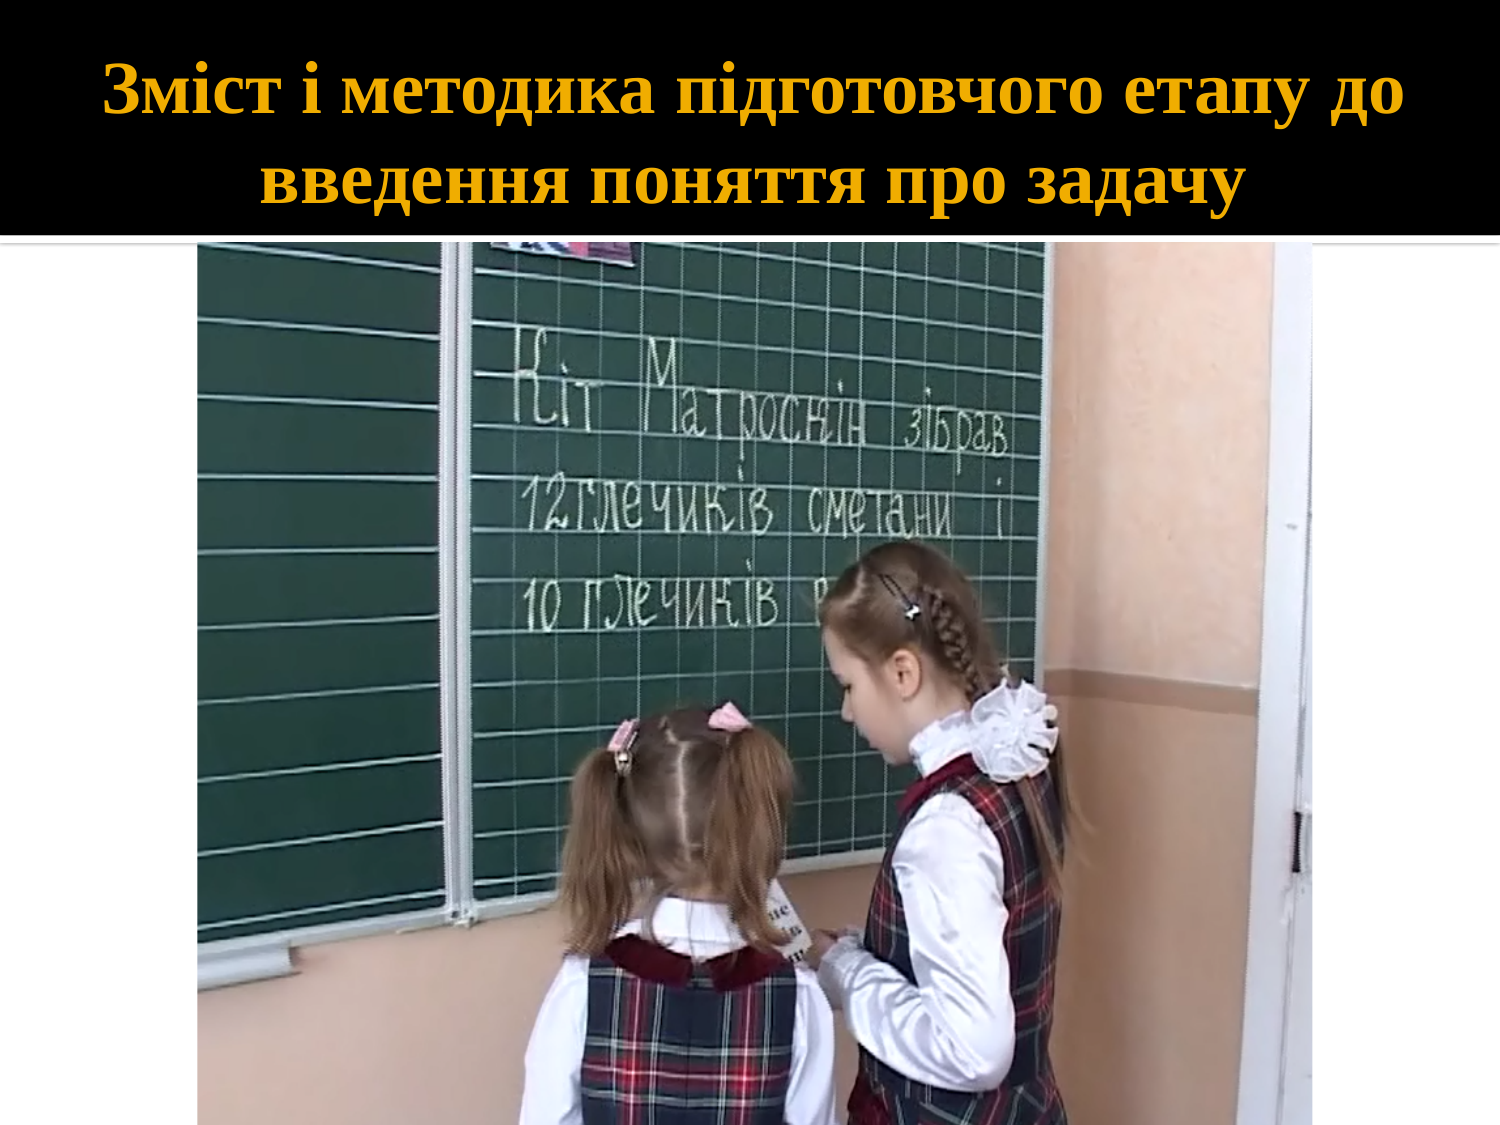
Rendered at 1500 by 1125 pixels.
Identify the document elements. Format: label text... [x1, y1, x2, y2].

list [197, 242, 1313, 1125]
title Зміст і методика підготовчого етапу до введення поняття про задачу [75, 25, 1425, 231]
